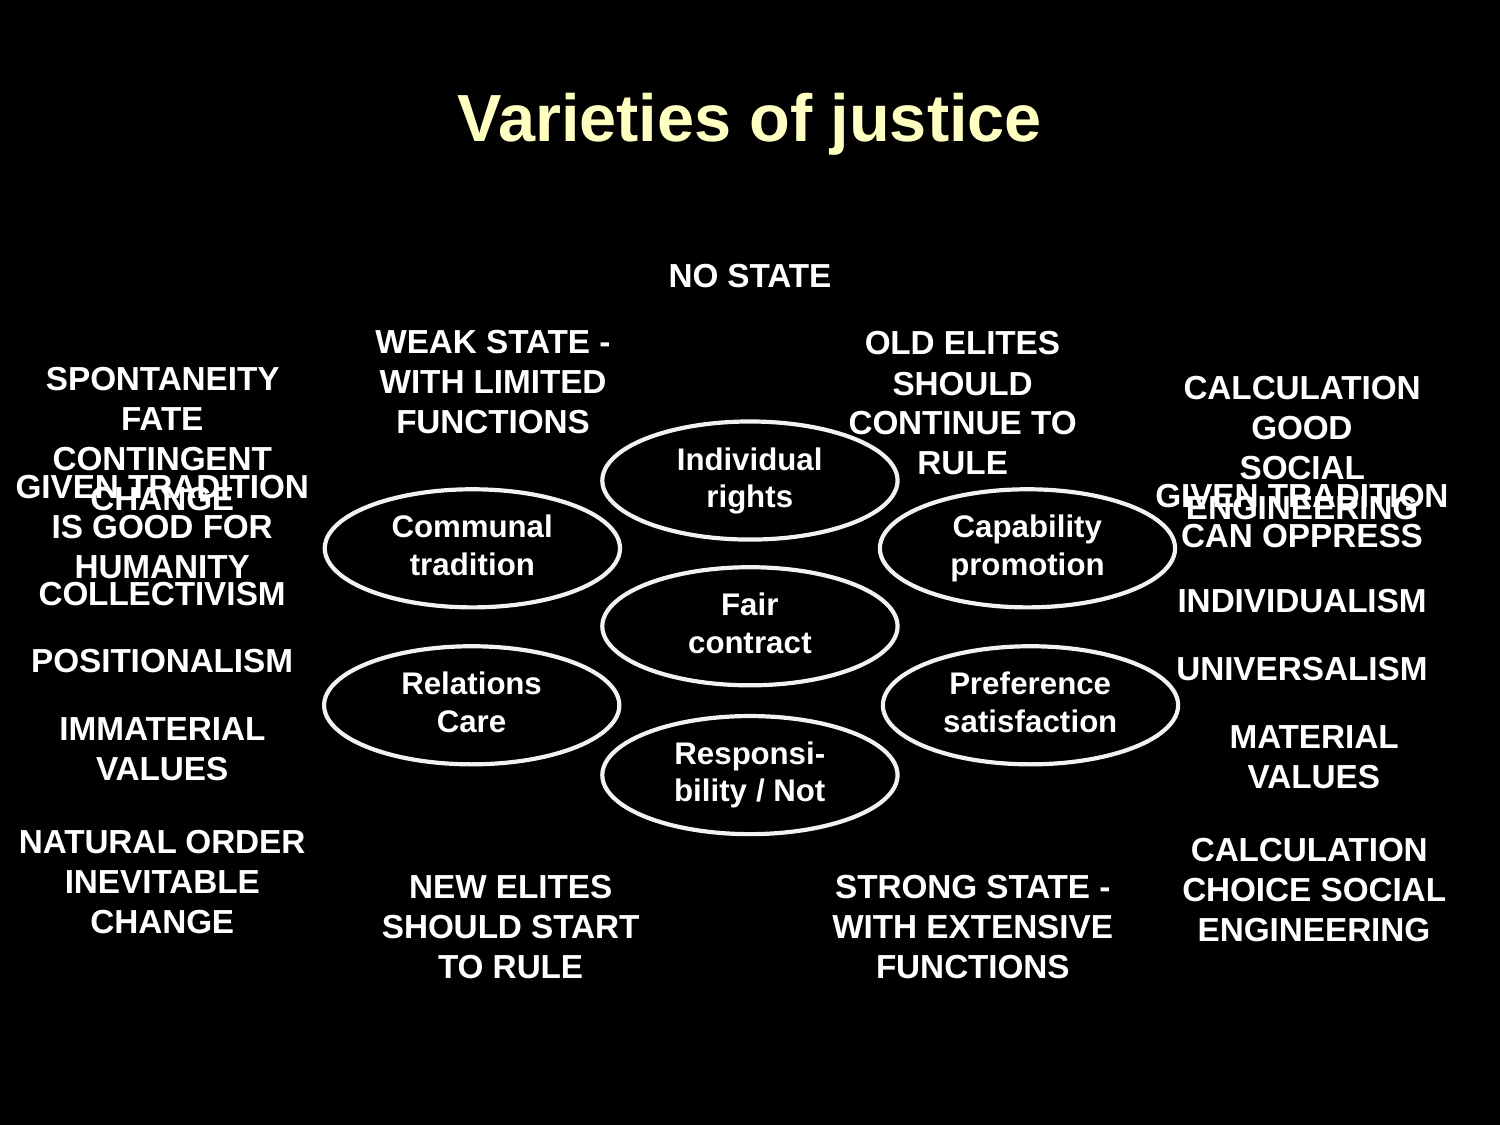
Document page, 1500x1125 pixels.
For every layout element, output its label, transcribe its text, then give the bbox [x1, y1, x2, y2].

text_box Preference satisfaction [882, 646, 1179, 765]
text_box Given tradition is good for humanity [0, 458, 331, 564]
title Varieties of justice [0, 20, 1500, 209]
text_box Spontaneity Fate Contingent change [0, 349, 331, 458]
text_box Calculation Choice Social engineering [1133, 820, 1495, 956]
text_box Collectivism [0, 564, 331, 620]
text_box Weak state - with limited functions [324, 312, 662, 448]
text_box Responsi-bility / Not [602, 716, 898, 835]
text_box Given tradition can oppress [1133, 466, 1471, 562]
text_box No state [581, 246, 919, 302]
text_box Old elites should continue to rule [794, 314, 1131, 489]
text_box Individual rights [602, 421, 897, 540]
text_box New elites should start to rule [342, 857, 680, 993]
text_box Universalism [1133, 639, 1471, 695]
text_box Fair contract [602, 567, 898, 686]
text_box Capability promotion [879, 489, 1172, 608]
text_box Material values [1175, 708, 1453, 803]
text_box Calculation Good Social engineering [1133, 358, 1471, 466]
text_box Strong state - with extensive functions [794, 857, 1152, 993]
text_box Positionalism [0, 632, 331, 687]
text_box Relations Care [324, 646, 620, 765]
text_box Immaterial values [23, 699, 301, 795]
text_box Communal tradition [331, 489, 621, 608]
text_box Natural order Inevitable change [0, 812, 331, 948]
text_box Individualism [1133, 572, 1471, 627]
